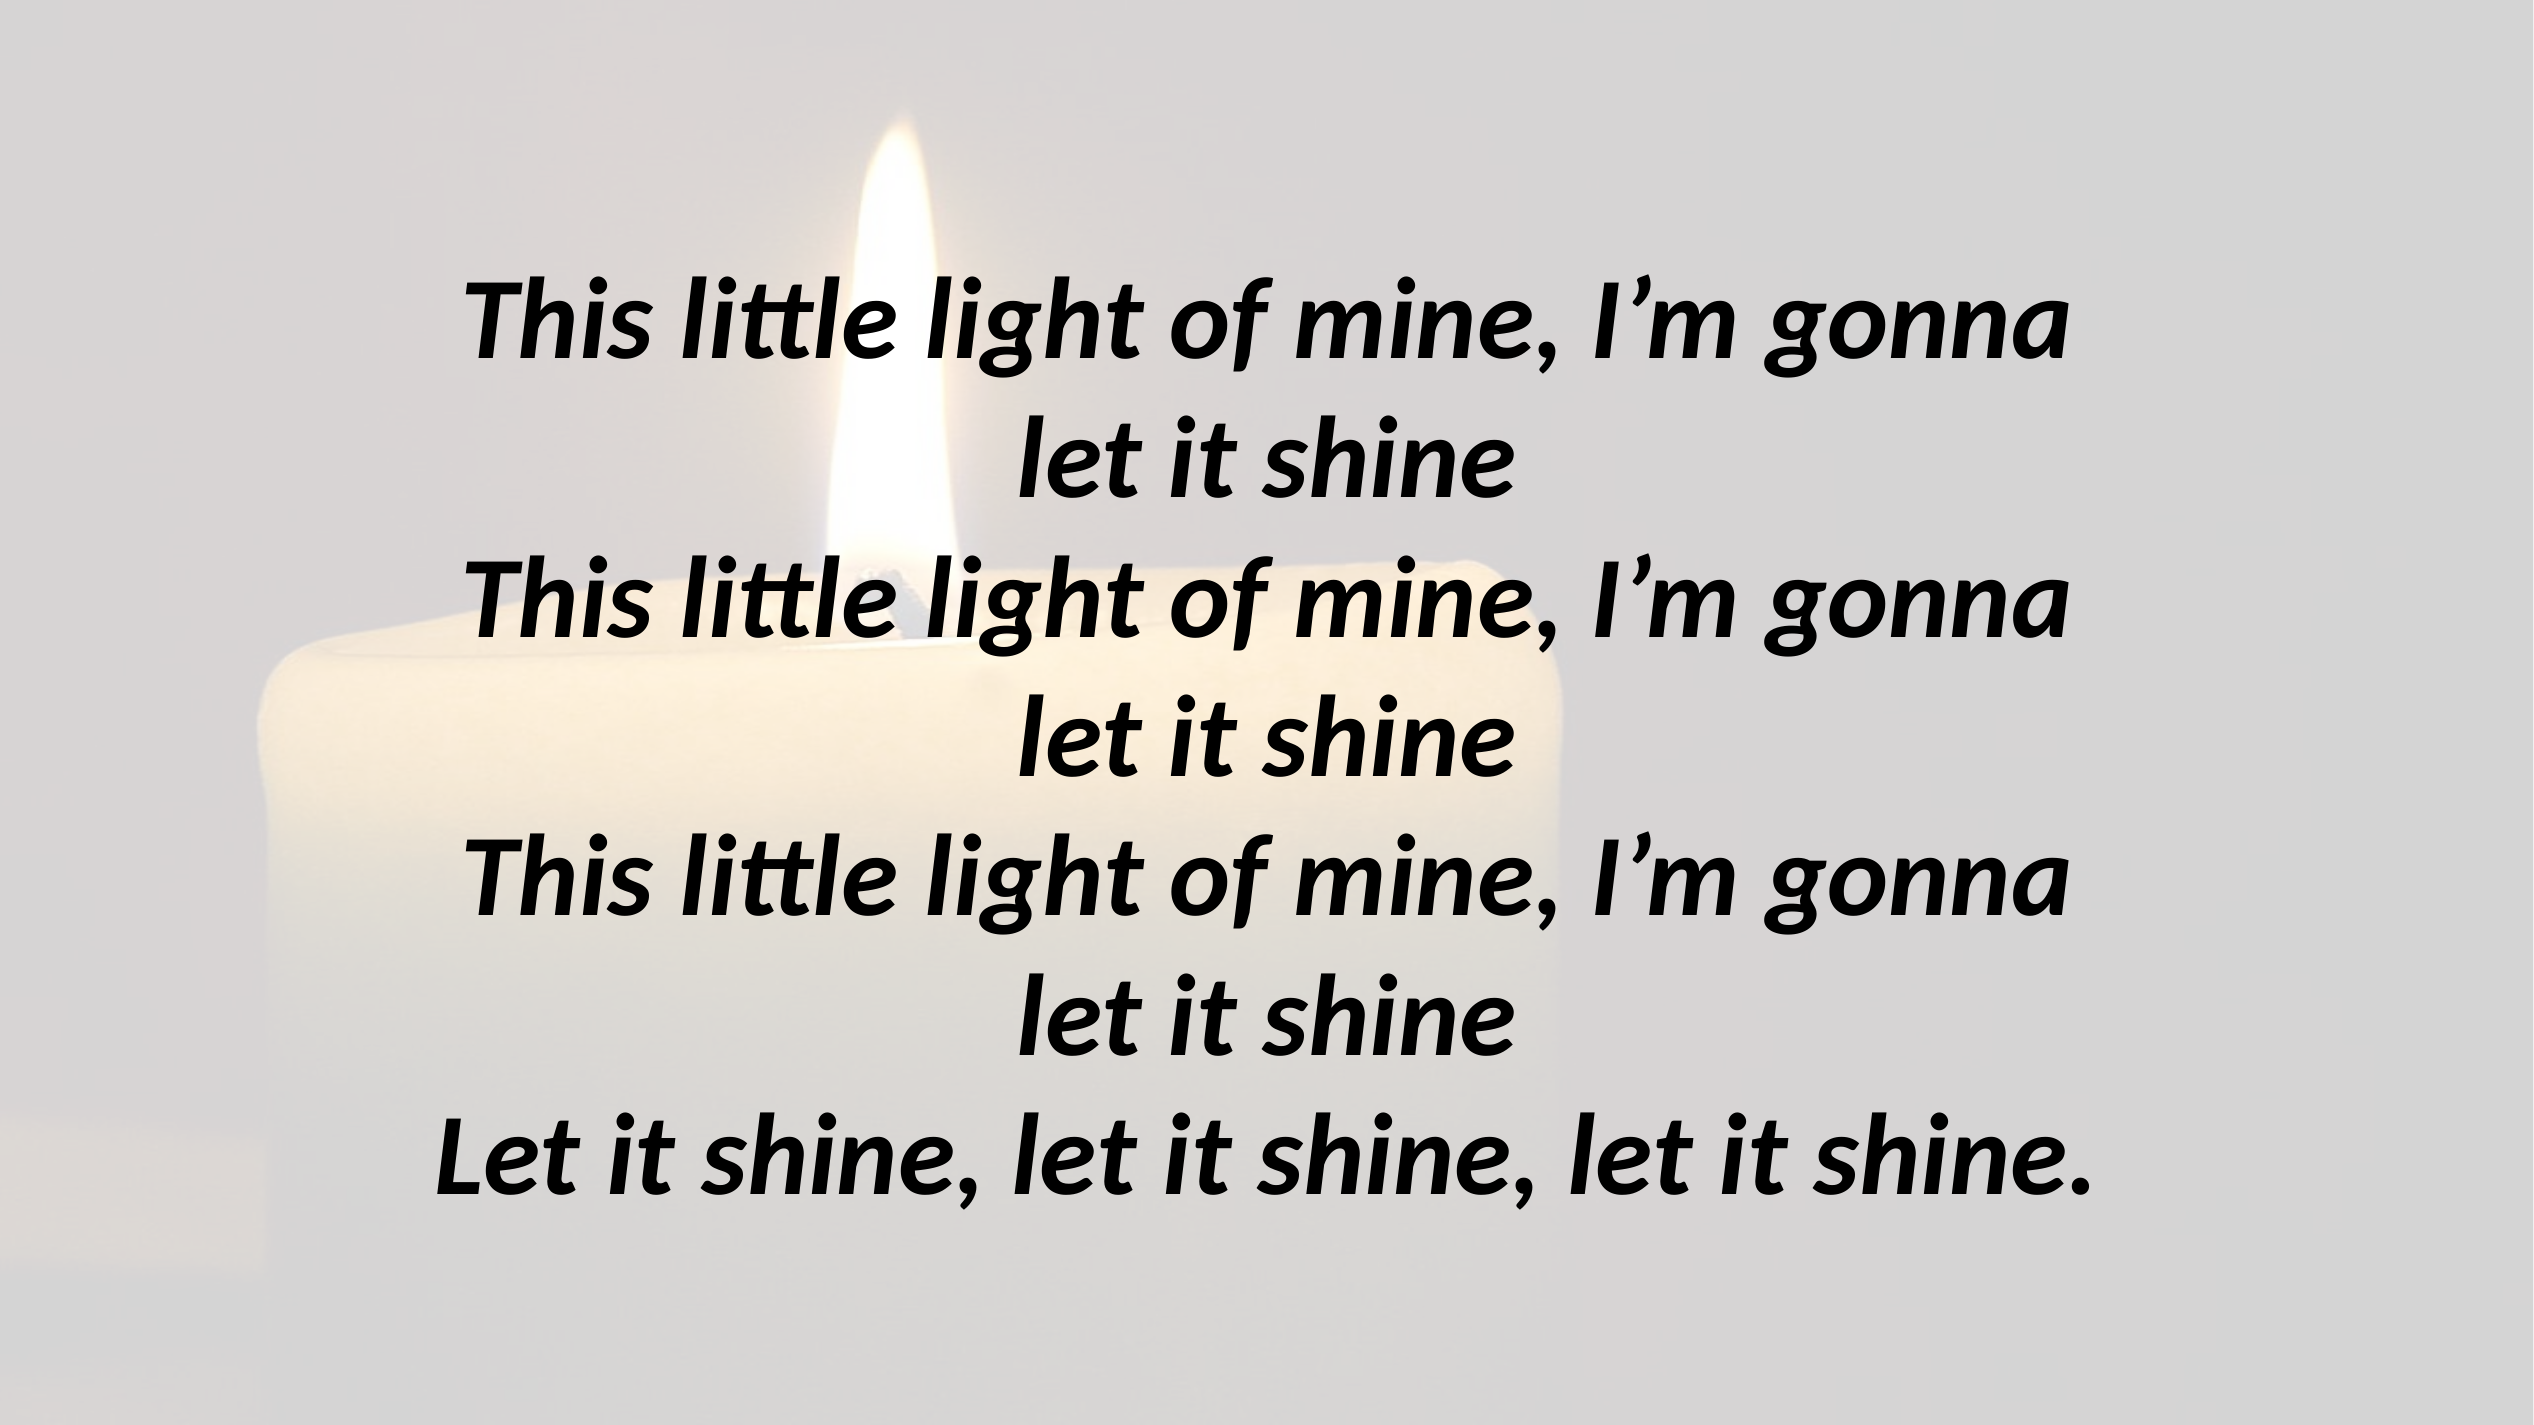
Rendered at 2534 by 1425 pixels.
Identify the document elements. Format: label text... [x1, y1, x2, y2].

title This little light of mine, I’m gonna let it shine This little light of mine, I’m gonna let it shine This little light of mine, I’m gonna let it shine Let it shine, let it shine, let it shine. [411, 253, 2122, 1346]
